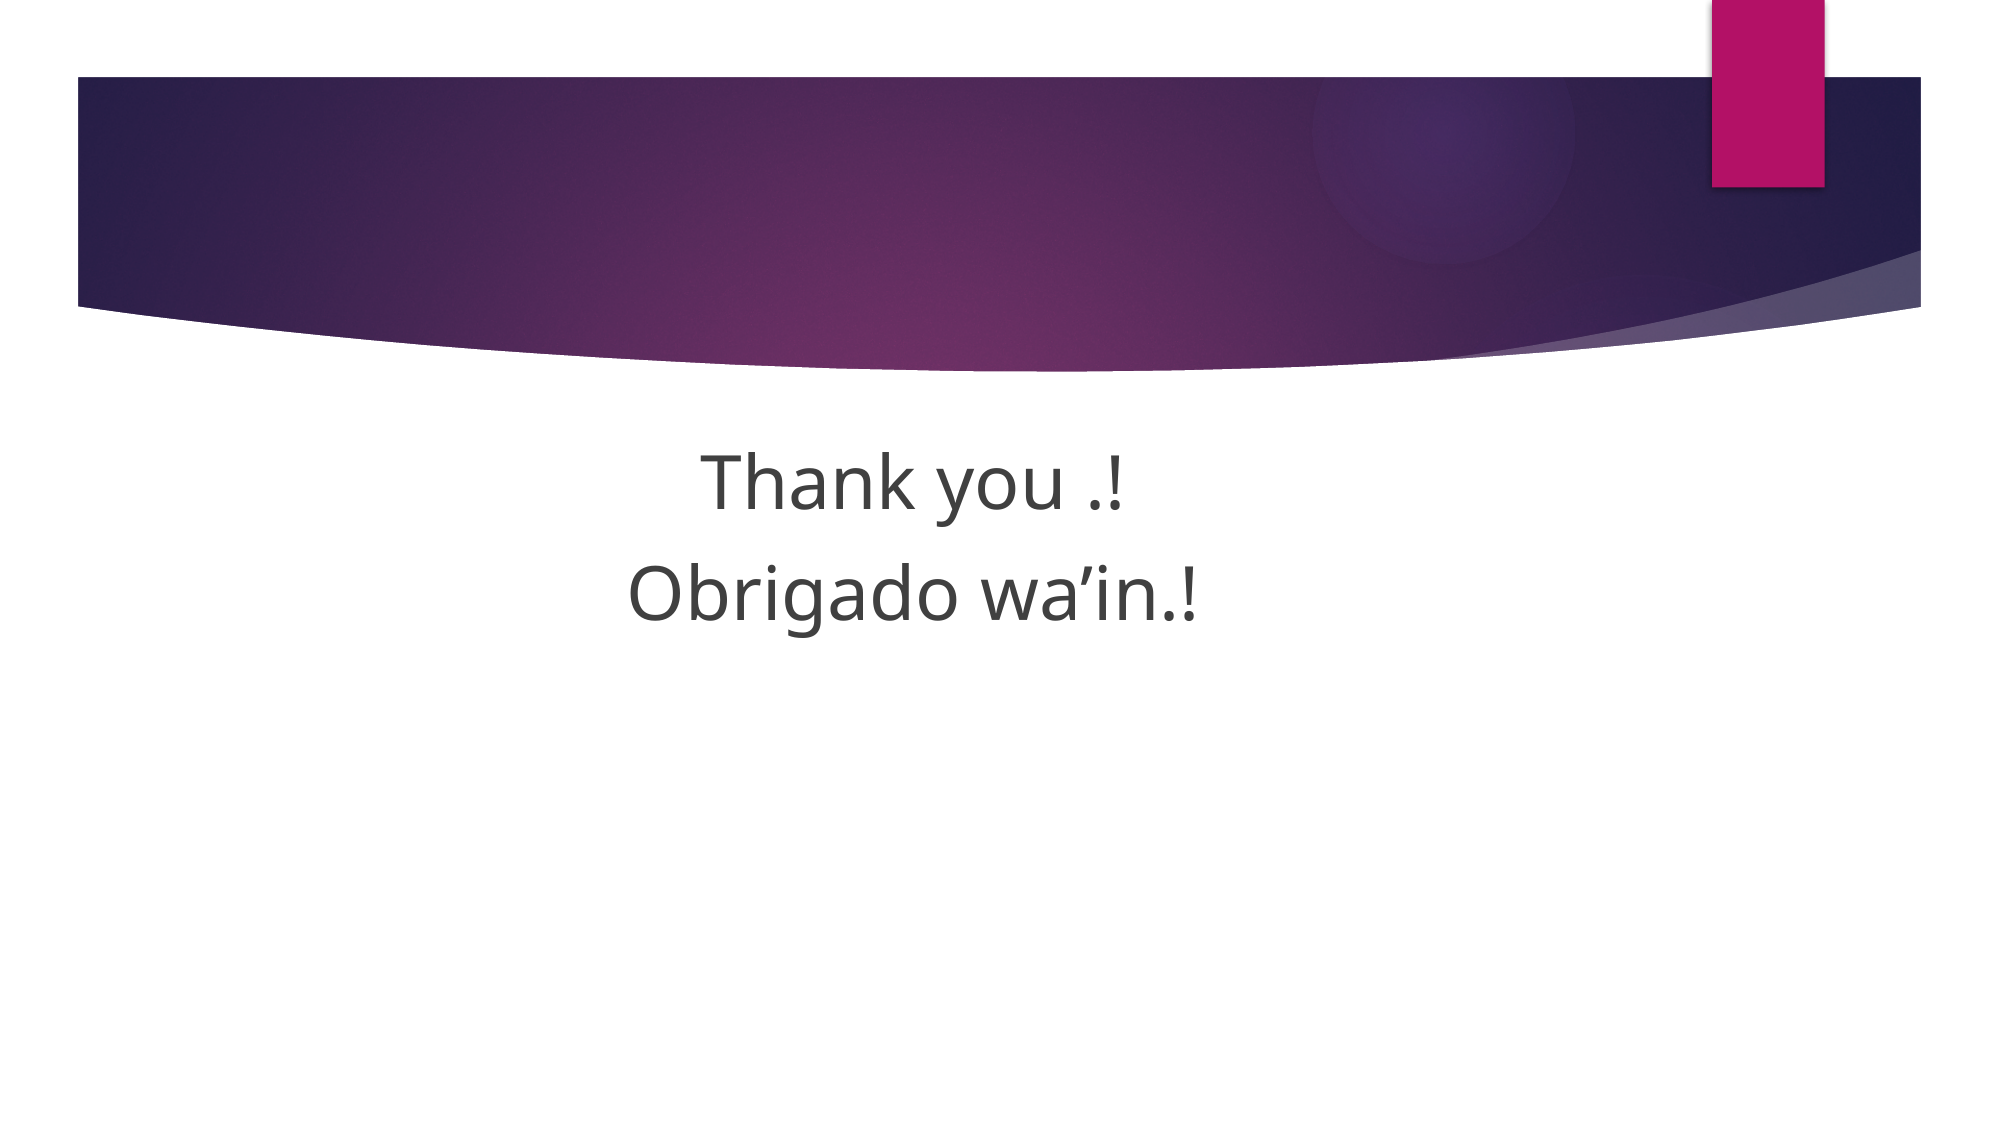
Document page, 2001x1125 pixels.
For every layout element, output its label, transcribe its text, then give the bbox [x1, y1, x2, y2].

list Thank you .! Obrigado wa’in.! [189, 427, 1638, 834]
